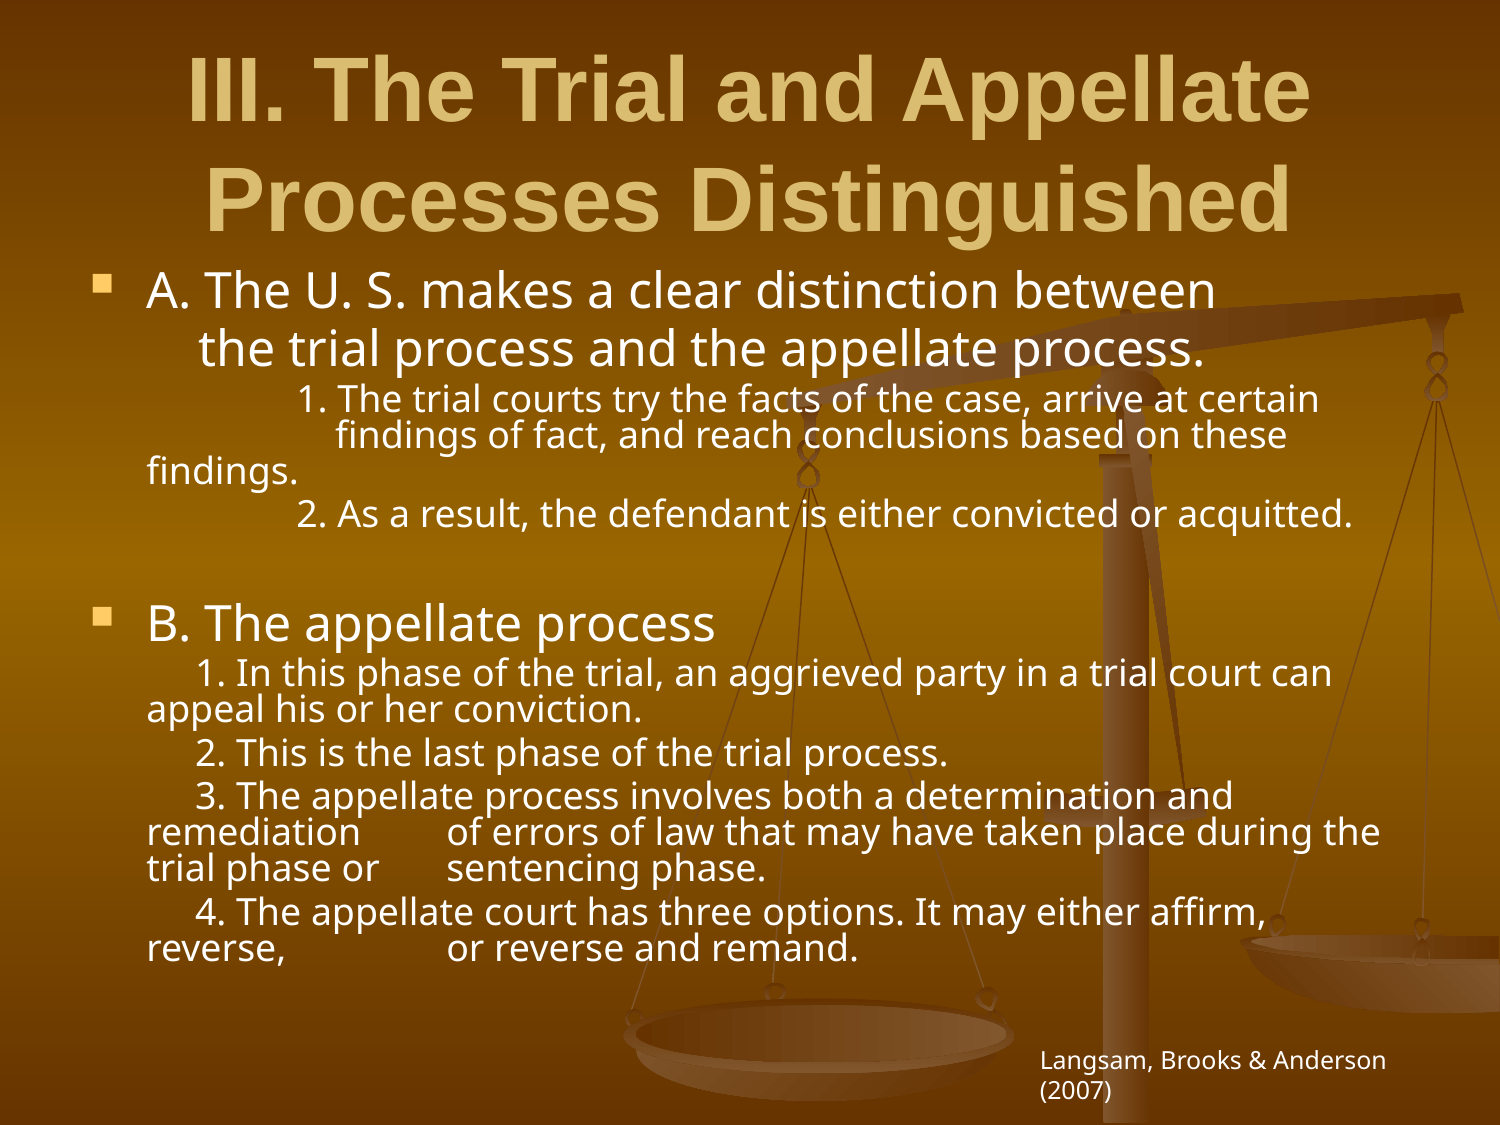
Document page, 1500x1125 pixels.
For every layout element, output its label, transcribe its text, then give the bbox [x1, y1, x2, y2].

text_box Langsam, Brooks & Anderson (2007) [1024, 1037, 1475, 1113]
list A. The U. S. makes a clear distinction between the trial process and the appellate process. 1. The trial courts try the facts of the case, arrive at certain findings of fact, and reach conclusions based on these findings. 2. As a result, the defendant is either convicted or acquitted. B. The appellate process 1. In this phase of the trial, an aggrieved party in a trial court can appeal his or her conviction. 2. This is the last phase of the trial process. 3. The appellate process involves both a determination and remediation of errors of law that may have taken place during the trial phase or sentencing phase. 4. The appellate court has three options. It may either affirm, reverse, or reverse and remand. [74, 262, 1426, 1006]
title III. The Trial and Appellate Processes Distinguished [74, 45, 1426, 234]
